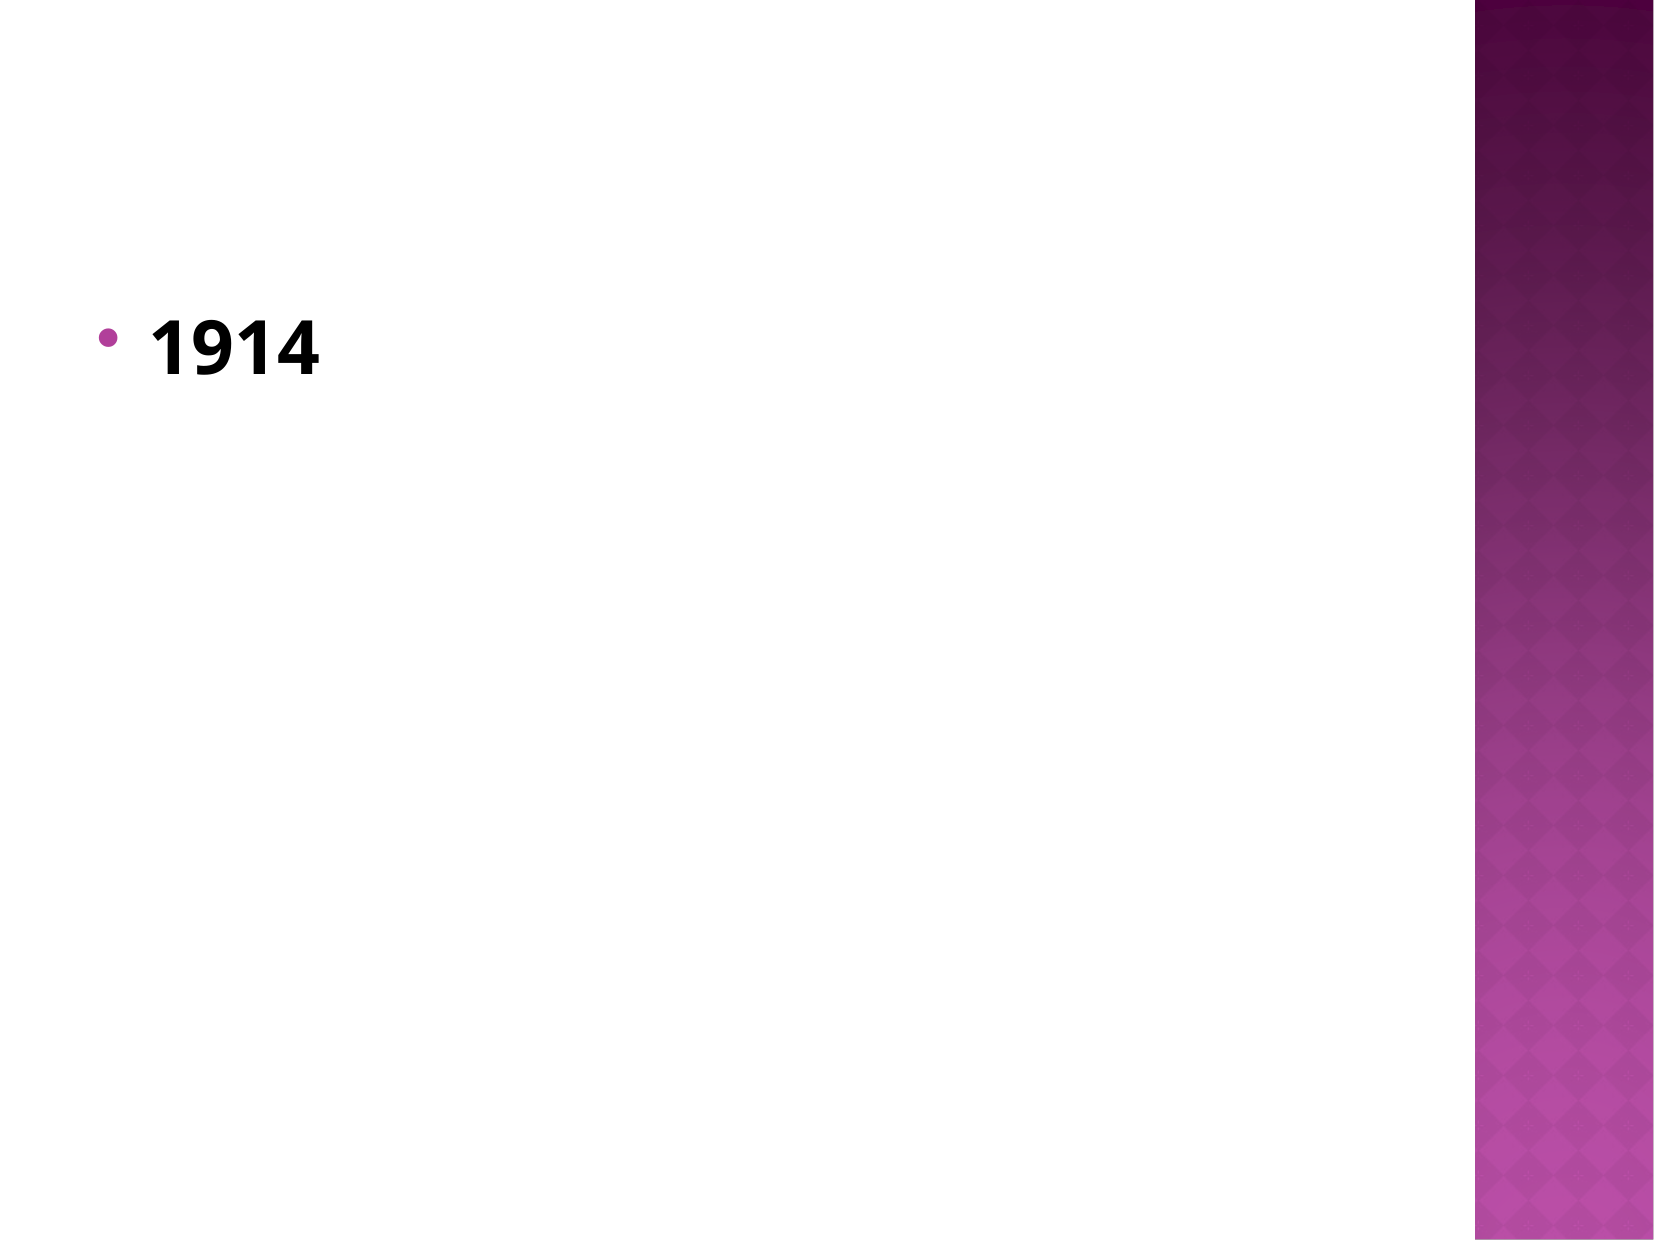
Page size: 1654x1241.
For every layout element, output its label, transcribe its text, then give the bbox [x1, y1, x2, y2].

picture [1474, 0, 1654, 1240]
list 1914 [82, 291, 1392, 1168]
